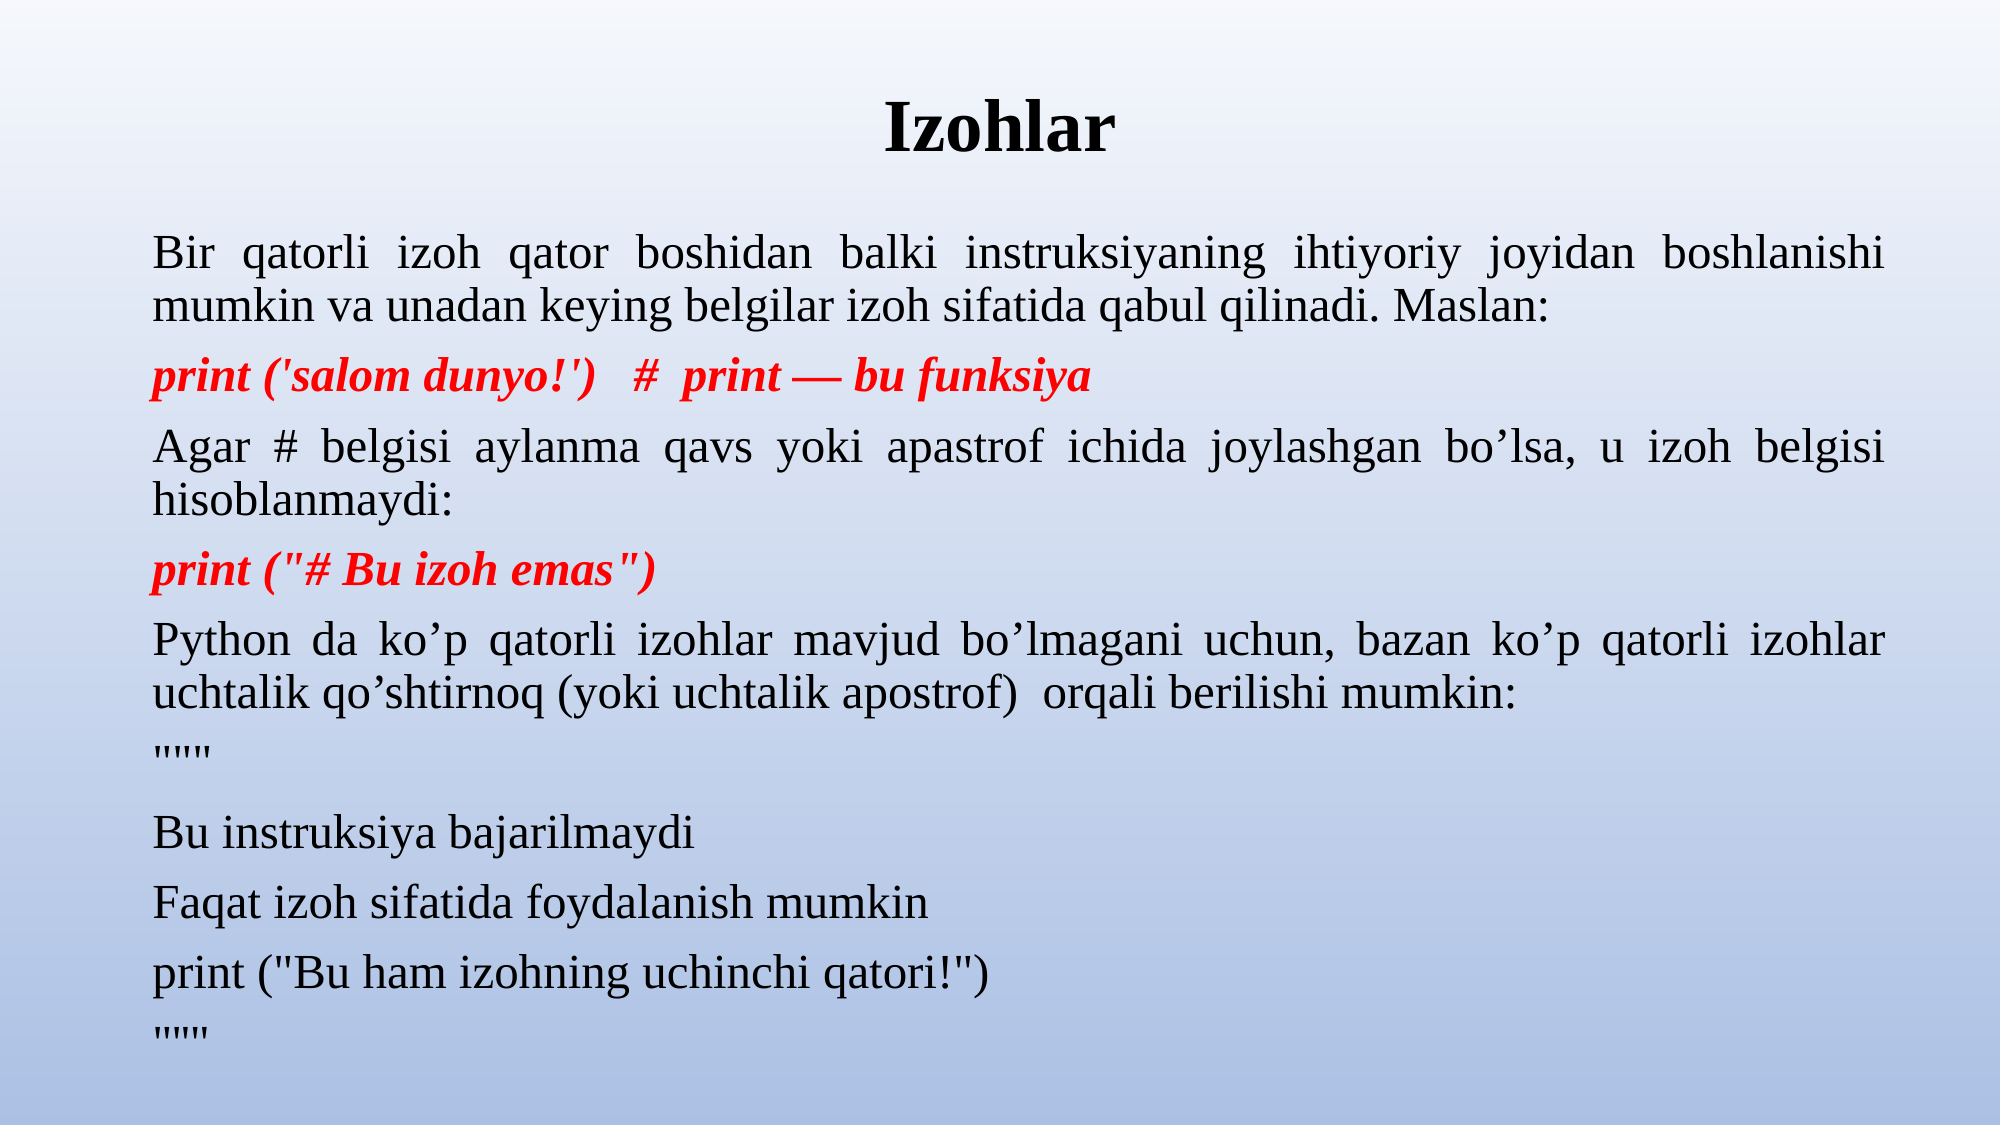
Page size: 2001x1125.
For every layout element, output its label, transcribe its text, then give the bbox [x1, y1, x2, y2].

list Bir qatorli izoh qator boshidan balki instruksiyaning ihtiyoriy joyidan boshlanishi mumkin va unadan keying belgilar izoh sifatida qabul qilinadi. Maslan: print ('salom dunyo!') # print — bu funksiya Agar # belgisi aylanma qavs yoki apastrof ichida joylashgan bo’lsa, u izoh belgisi hisoblanmaydi: print ("# Bu izoh emas") Python da ko’p qatorli izohlar mavjud bo’lmagani uchun, bazan ko’p qatorli izohlar uchtalik qo’shtirnoq (yoki uchtalik apostrof) orqali berilishi mumkin: """ Bu instruksiya bajarilmaydi Faqat izoh sifatida foydalanish mumkin рrint ("Bu ham izohning uchinchi qatori!") "''" [137, 219, 1902, 1086]
title Izohlar [137, 59, 1863, 194]
